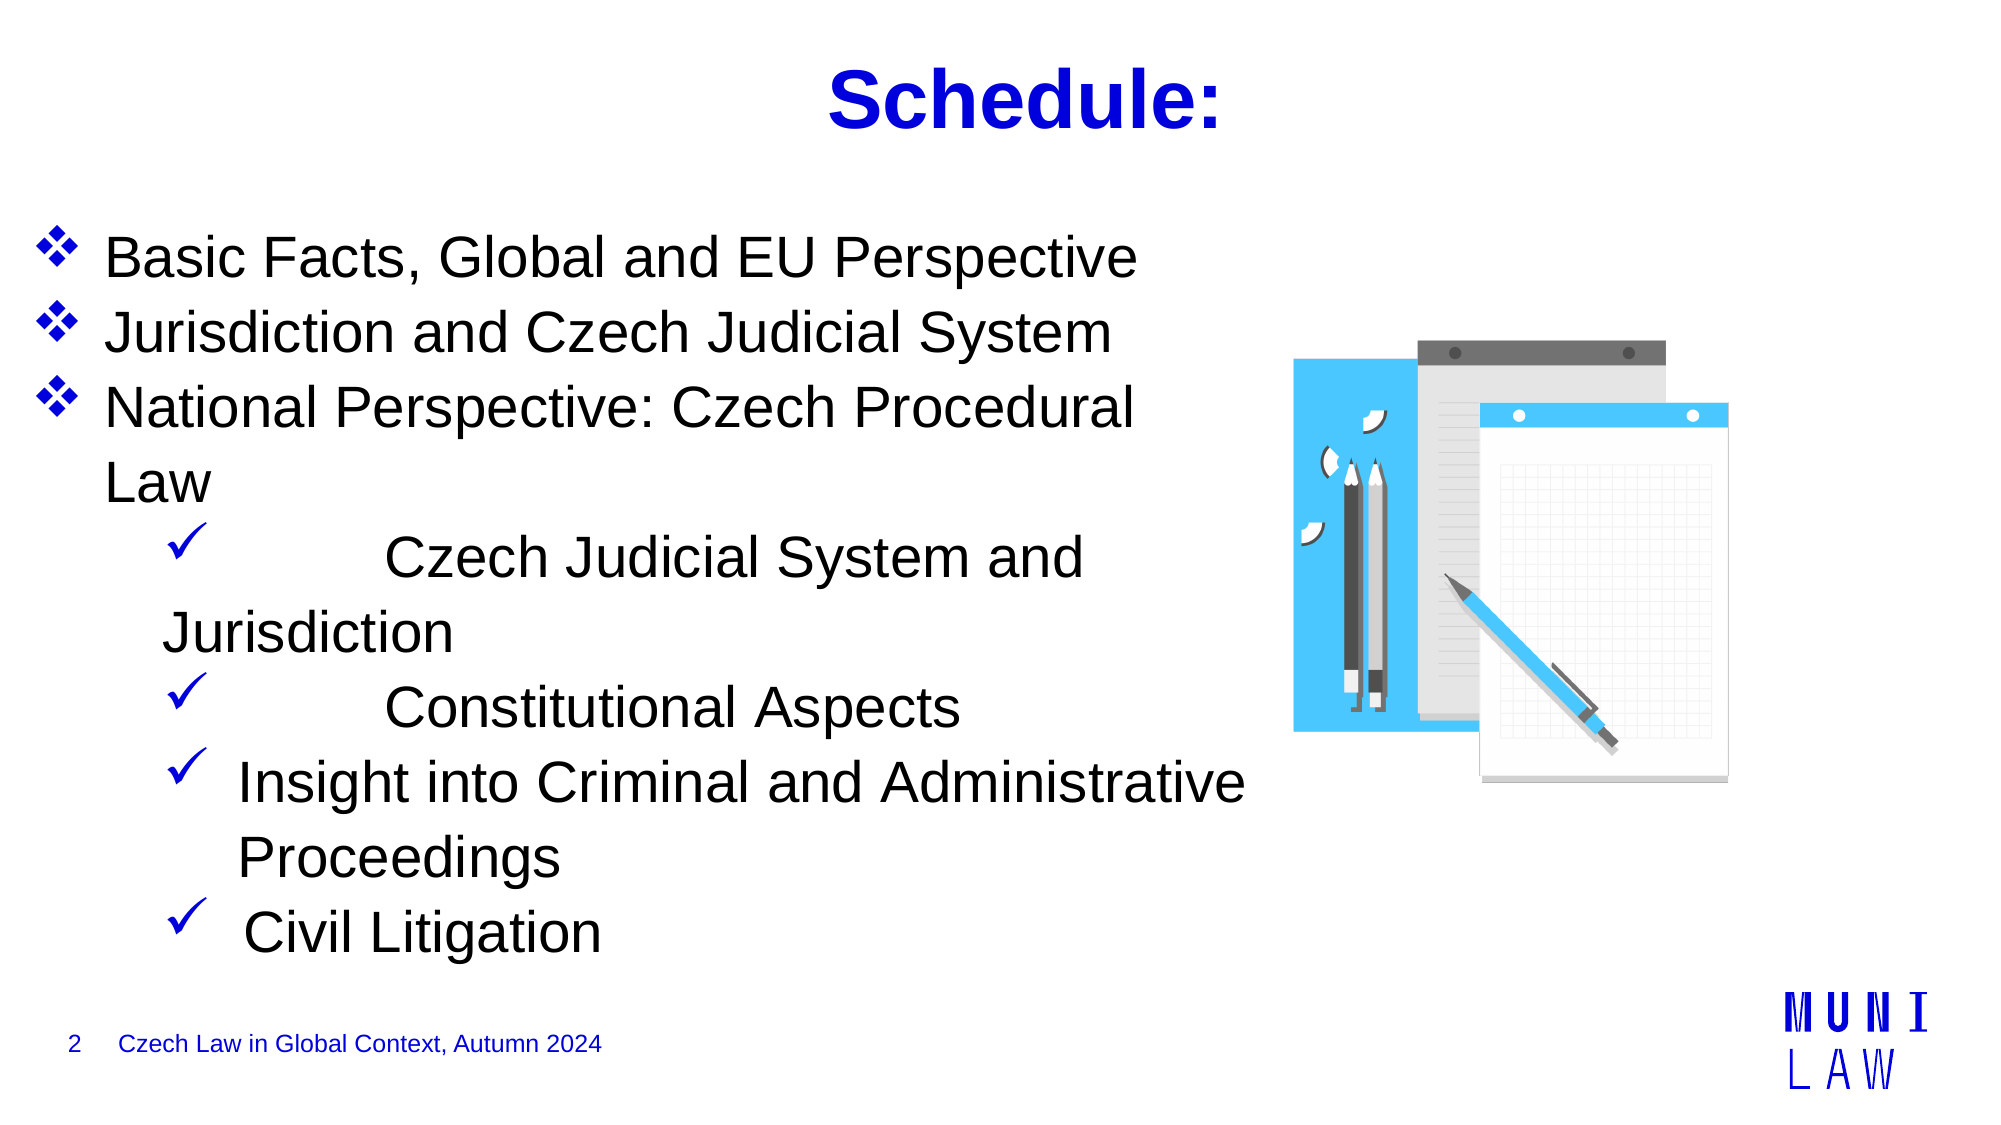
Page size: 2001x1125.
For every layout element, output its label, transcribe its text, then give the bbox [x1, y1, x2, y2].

list Basic Facts, Global and EU Perspective Jurisdiction and Czech Judicial System National Perspective: Czech Procedural Law Czech Judicial System and Jurisdiction Constitutional Aspects Insight into Criminal and Administrative Proceedings Civil Litigation [16, 214, 1108, 959]
title Schedule: [143, 62, 1908, 137]
slide_number 2 [67, 1021, 110, 1063]
footer Czech Law in Global Context, Autumn 2024 [118, 1021, 1418, 1063]
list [1113, 164, 1909, 959]
